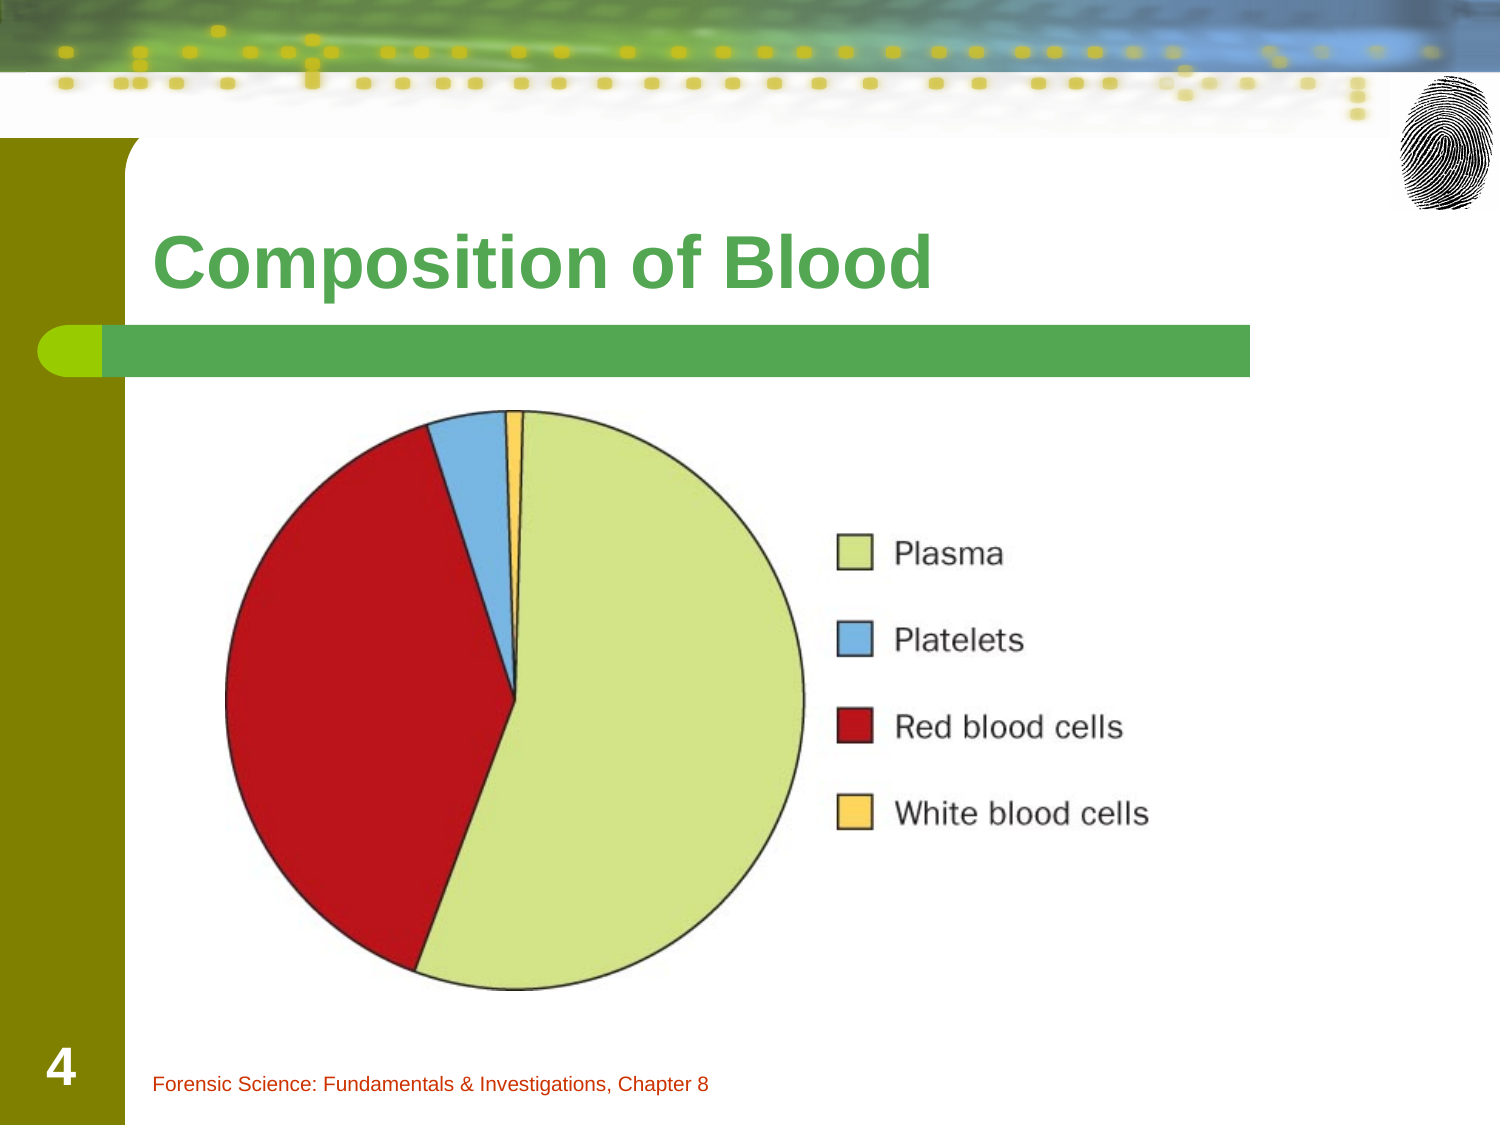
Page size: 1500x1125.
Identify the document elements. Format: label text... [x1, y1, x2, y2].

picture [0, 0, 1500, 213]
footer Forensic Science: Fundamentals & Investigations, Chapter 8 [137, 1025, 1388, 1103]
slide_number ‹#› [13, 1023, 111, 1105]
title Composition of Blood [137, 162, 1125, 313]
picture [224, 410, 1151, 991]
